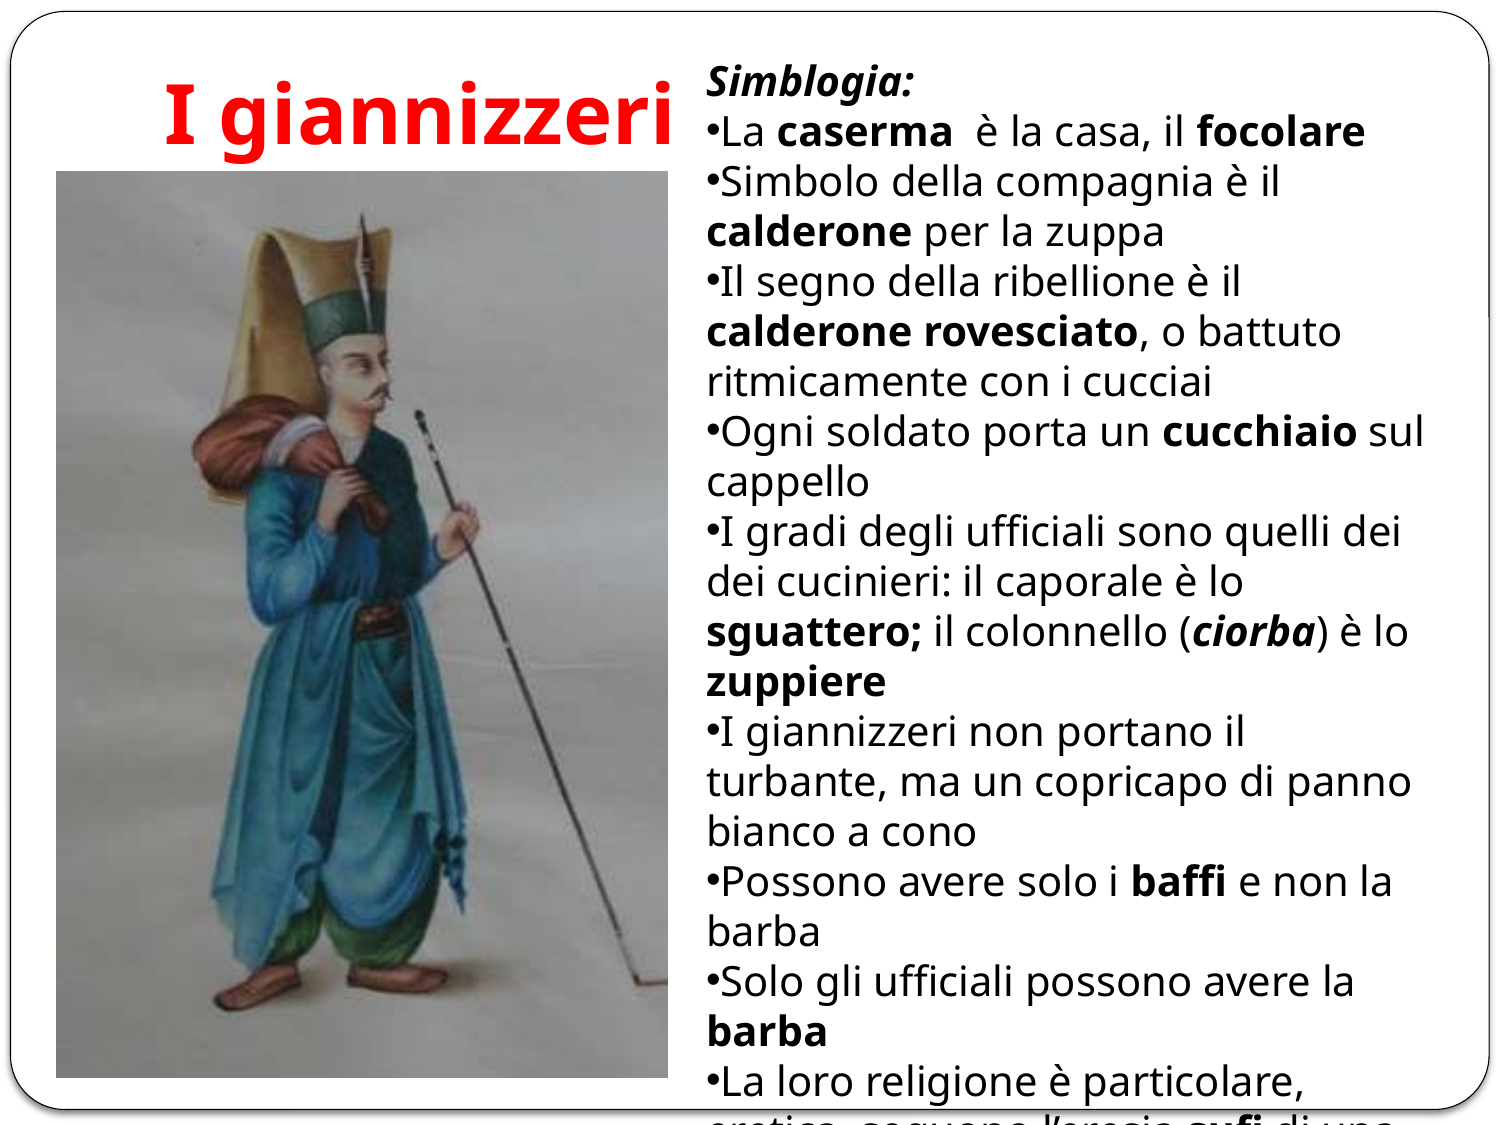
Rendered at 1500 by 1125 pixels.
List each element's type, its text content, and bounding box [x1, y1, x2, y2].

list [55, 171, 669, 1079]
title I giannizzeri [150, 45, 1425, 176]
text_box Simblogia: La caserma è la casa, il focolare Simbolo della compagnia è il calderone per la zuppa Il segno della ribellione è il calderone rovesciato, o battuto ritmicamente con i cucciai Ogni soldato porta un cucchiaio sul cappello I gradi degli ufficiali sono quelli dei dei cucinieri: il caporale è lo sguattero; il colonnello (ciorba) è lo zuppiere I giannizzeri non portano il turbante, ma un copricapo di panno bianco a cono Possono avere solo i baffi e non la barba Solo gli ufficiali possono avere la barba La loro religione è particolare, eretica, seguono l’eresia sufi di una confraternita mistica di dervisci (bektashi); che predica regole originali: no al velo per le donne, possibilità di bere vino senza commettere peccato (ubriachezza) [691, 46, 1442, 1125]
